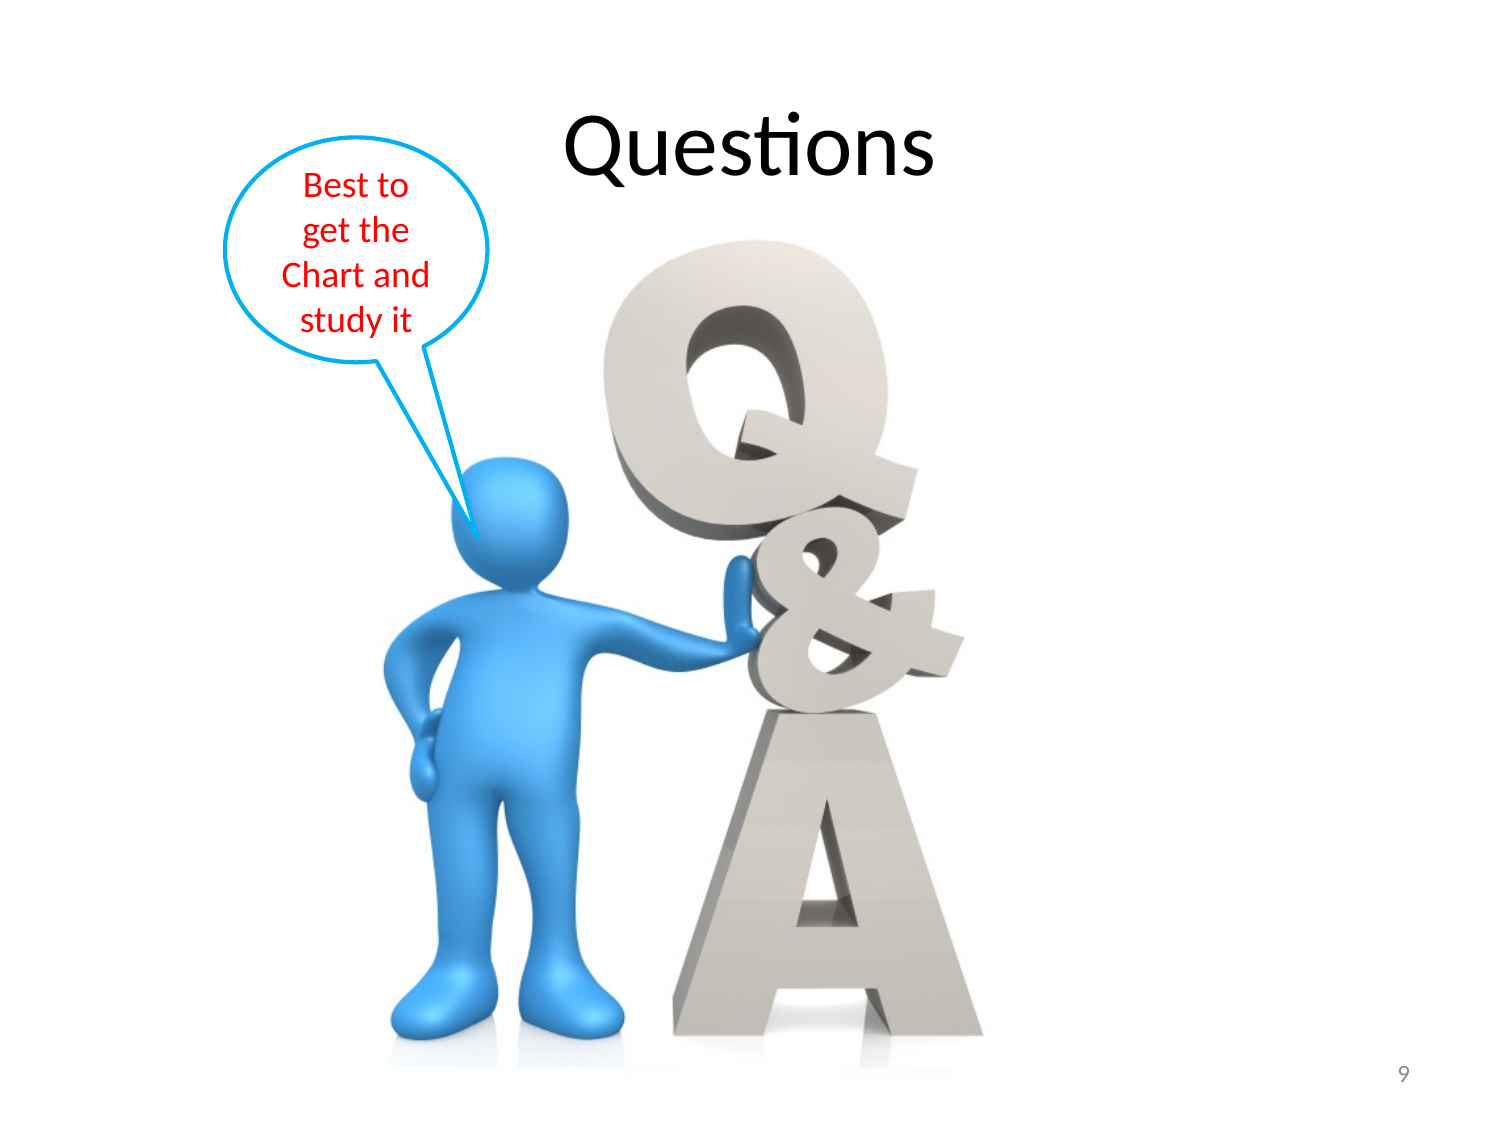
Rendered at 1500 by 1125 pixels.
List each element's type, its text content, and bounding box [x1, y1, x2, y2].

picture [274, 195, 1063, 1106]
title Questions [75, 45, 1425, 233]
picture [274, 195, 485, 513]
slide_number 9 [1074, 1042, 1425, 1103]
text_box Best to get the Chart and study it [222, 135, 473, 337]
